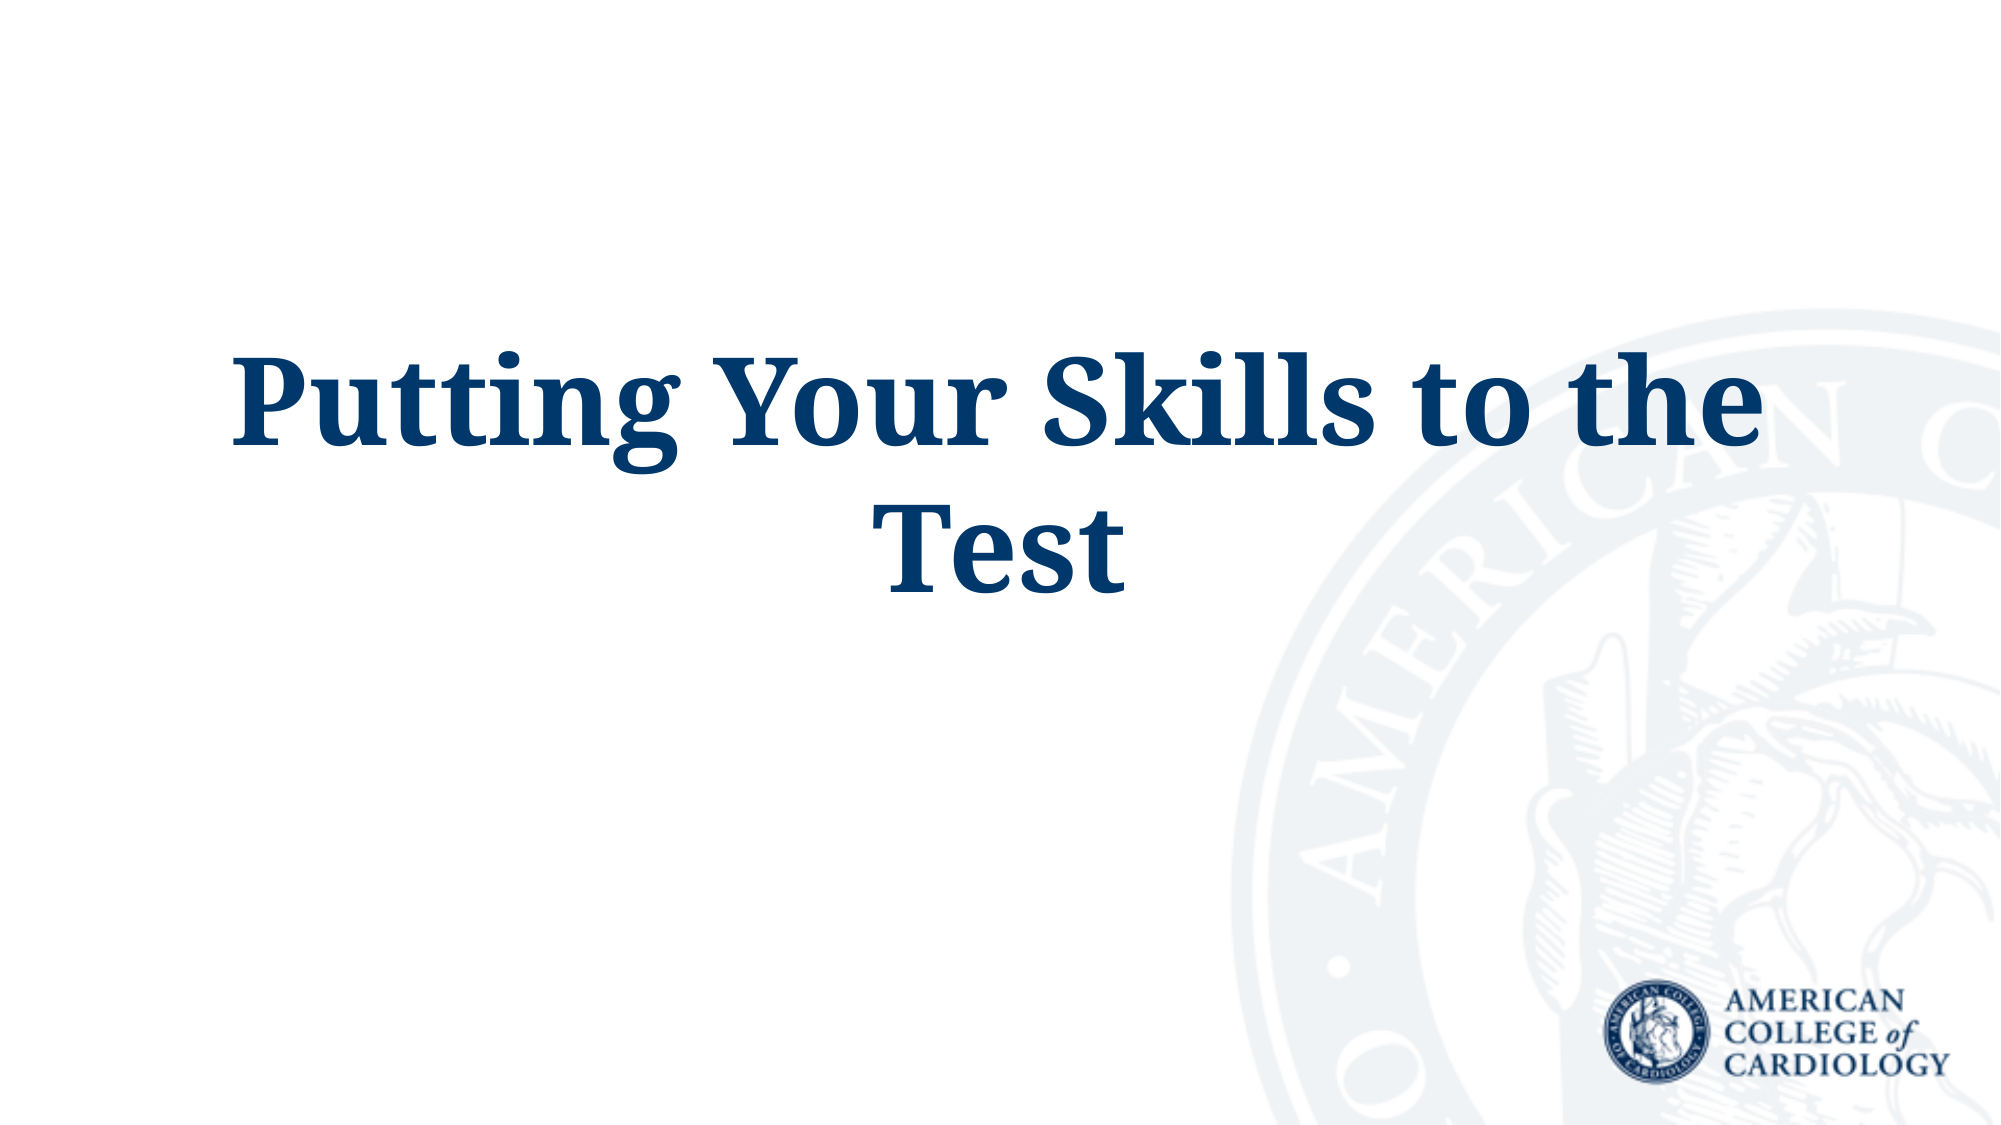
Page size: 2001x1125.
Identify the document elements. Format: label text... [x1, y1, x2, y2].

picture [0, 0, 2001, 1125]
title Putting Your Skills to the Test [150, 349, 1850, 591]
